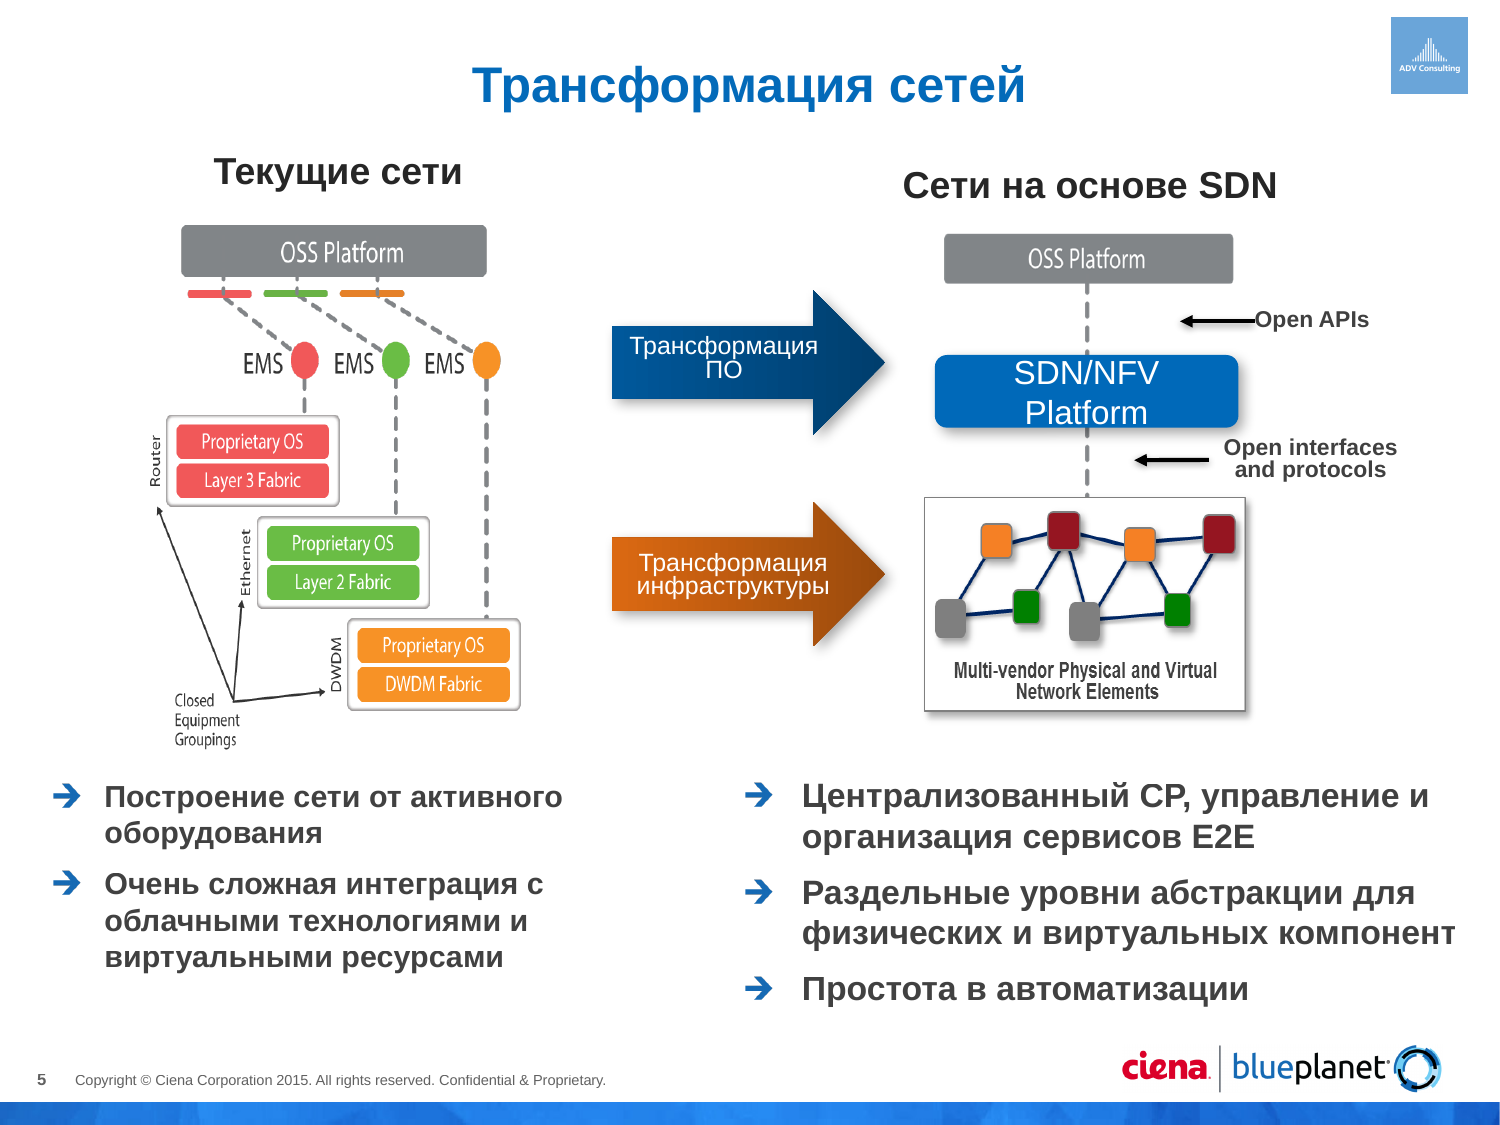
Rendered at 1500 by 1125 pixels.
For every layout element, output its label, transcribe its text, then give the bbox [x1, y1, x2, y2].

picture [744, 781, 773, 807]
picture [744, 975, 773, 1000]
picture [52, 782, 81, 808]
picture [744, 878, 773, 904]
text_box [593, 153, 1414, 729]
picture [52, 869, 81, 895]
picture [1390, 17, 1469, 95]
list Централизованный CP, управление и организация сервисов E2E Раздельные уровни абстракции для физических и виртуальных компонент Простота в автоматизации [744, 766, 1500, 1020]
list Построение сети от активного оборудования Очень сложная интеграция с облачными технологиями и виртуальными ресурсами [52, 769, 669, 982]
picture [1122, 1044, 1443, 1093]
text_box Текущие сети [198, 139, 478, 200]
picture [60, 206, 613, 768]
title Трансформация сетей [38, 44, 1461, 184]
picture [0, 1102, 1500, 1125]
